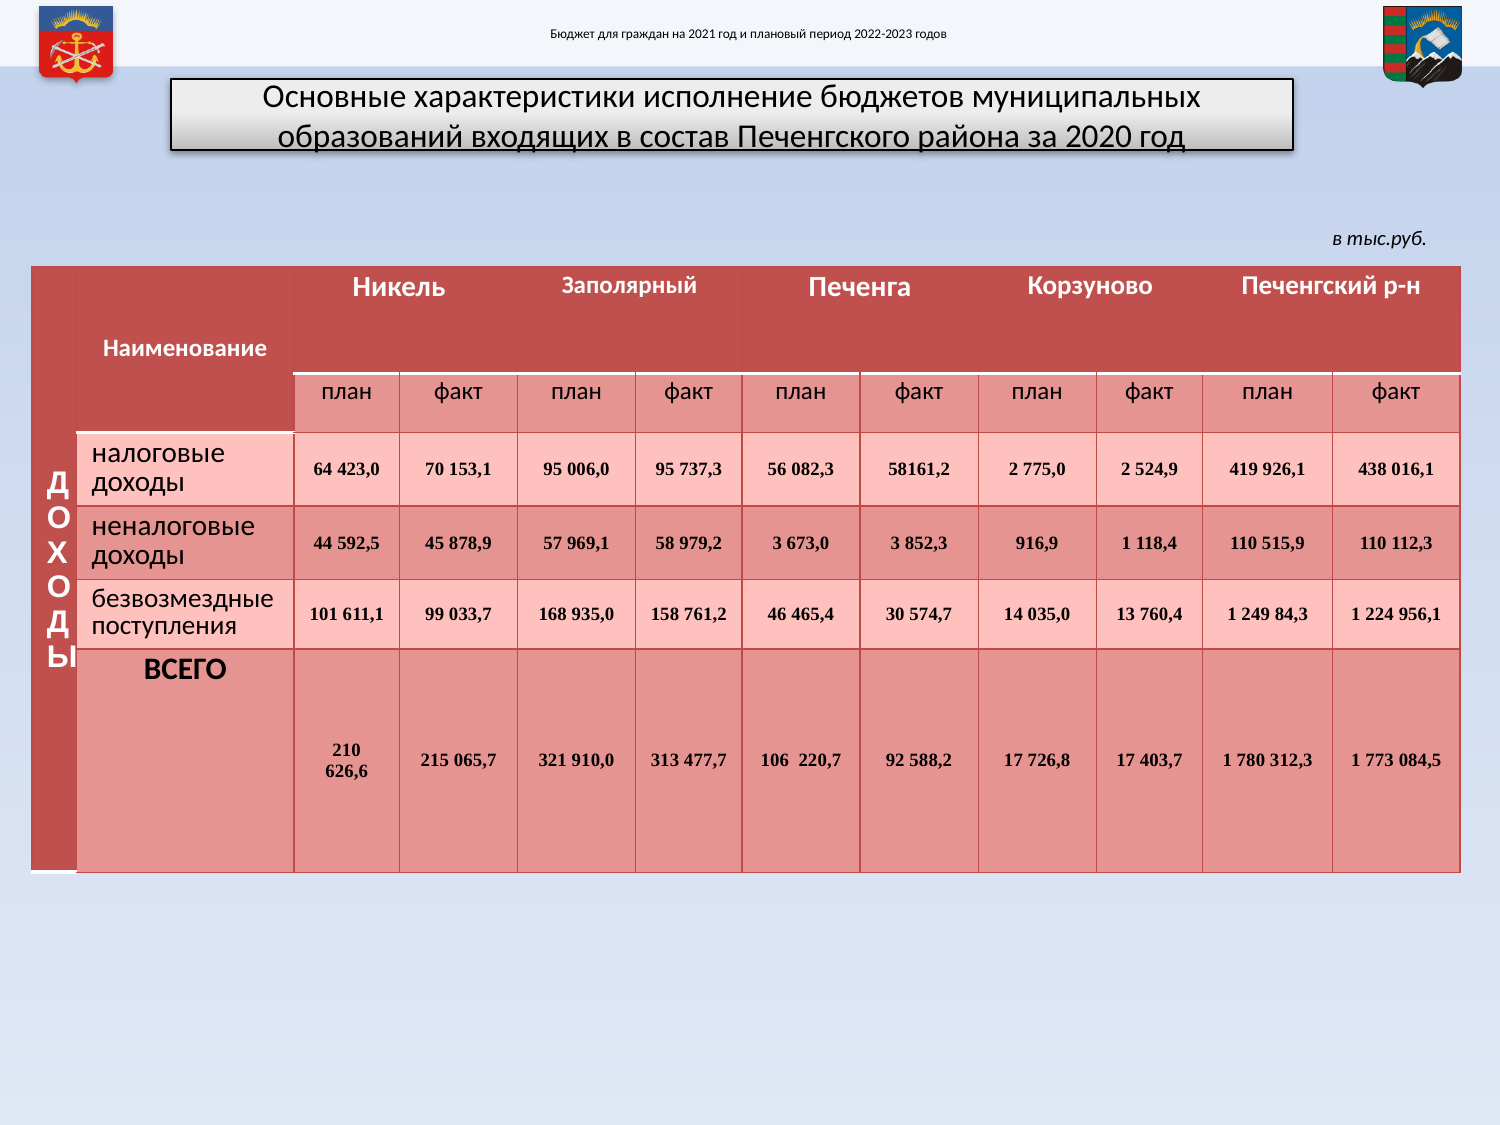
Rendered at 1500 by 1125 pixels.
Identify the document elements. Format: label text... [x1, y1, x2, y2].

table_header Печенгский р-н [1203, 268, 1459, 372]
table_cell 1 224 956,1 [1333, 580, 1459, 648]
table_cell факт [400, 375, 517, 432]
table_cell 17 726,8 [979, 650, 1096, 872]
table_cell 419 926,1 [1203, 433, 1332, 505]
table_header Заполярный [518, 268, 741, 372]
table_header Корзуново [979, 268, 1202, 372]
table_cell факт [1097, 375, 1202, 432]
table_cell ВСЕГО [77, 650, 293, 872]
picture [39, 6, 114, 83]
table_cell 1 249 84,3 [1203, 580, 1332, 648]
table_cell 17 403,7 [1097, 650, 1202, 872]
table_cell 1 780 312,3 [1203, 650, 1332, 872]
table_cell 14 035,0 [979, 580, 1096, 648]
table_cell 57 969,1 [518, 507, 635, 579]
table_cell 92 588,2 [861, 650, 978, 872]
table_cell 210 626,6 [295, 650, 399, 872]
table_cell 916,9 [979, 507, 1096, 579]
table_cell 30 574,7 [861, 580, 978, 648]
table_cell 46 465,4 [743, 580, 859, 648]
table_cell план [743, 375, 859, 432]
table_cell 58161,2 [861, 433, 978, 505]
table_header Наименование [77, 268, 293, 431]
table_cell 321 910,0 [518, 650, 635, 872]
table_cell 110 112,3 [1333, 507, 1459, 579]
table_cell 3 673,0 [743, 507, 859, 579]
table_cell 158 761,2 [636, 580, 741, 648]
table_cell 64 423,0 [295, 433, 399, 505]
table_cell 2 524,9 [1097, 433, 1202, 505]
table_cell план [979, 375, 1096, 432]
table_cell 70 153,1 [400, 433, 517, 505]
table_cell 101 611,1 [295, 580, 399, 648]
table_cell 3 852,3 [861, 507, 978, 579]
table_cell факт [636, 375, 741, 432]
picture [1383, 6, 1463, 88]
table_cell безвозмездные поступления [77, 580, 293, 648]
table_cell 58 979,2 [636, 507, 741, 579]
table_cell факт [861, 375, 978, 432]
table_cell 106 220,7 [743, 650, 859, 872]
table_cell неналоговые доходы [77, 507, 293, 579]
table_cell 44 592,5 [295, 507, 399, 579]
table_cell план [518, 375, 635, 432]
table_cell план [295, 375, 399, 432]
text_box Бюджет для граждан на 2021 год и плановый период 2022-2023 годов [0, 0, 1500, 67]
text_box в тыс.руб. [1317, 216, 1451, 257]
text_box Основные характеристики исполнение бюджетов муниципальных образований входящих в состав Печенгского района за 2020 год [170, 78, 1294, 151]
table_cell факт [1333, 375, 1459, 432]
table_cell 110 515,9 [1203, 507, 1332, 579]
table_cell 95 737,3 [636, 433, 741, 505]
table_cell налоговые доходы [77, 434, 293, 505]
table_header Печенга [743, 268, 978, 372]
table_header ДОХОДЫ [33, 268, 76, 870]
table_cell 56 082,3 [743, 433, 859, 505]
table_cell 99 033,7 [400, 580, 517, 648]
table_cell 215 065,7 [400, 650, 517, 872]
table_cell 1 773 084,5 [1333, 650, 1459, 872]
table_header Никель [295, 268, 517, 372]
table_cell 13 760,4 [1097, 580, 1202, 648]
table_cell 313 477,7 [636, 650, 741, 872]
table_cell 438 016,1 [1333, 433, 1459, 505]
table_cell план [1203, 375, 1332, 432]
table_cell 95 006,0 [518, 433, 635, 505]
table_cell 2 775,0 [979, 433, 1096, 505]
table_cell 1 118,4 [1097, 507, 1202, 579]
table_cell 168 935,0 [518, 580, 635, 648]
table_cell 45 878,9 [400, 507, 517, 579]
